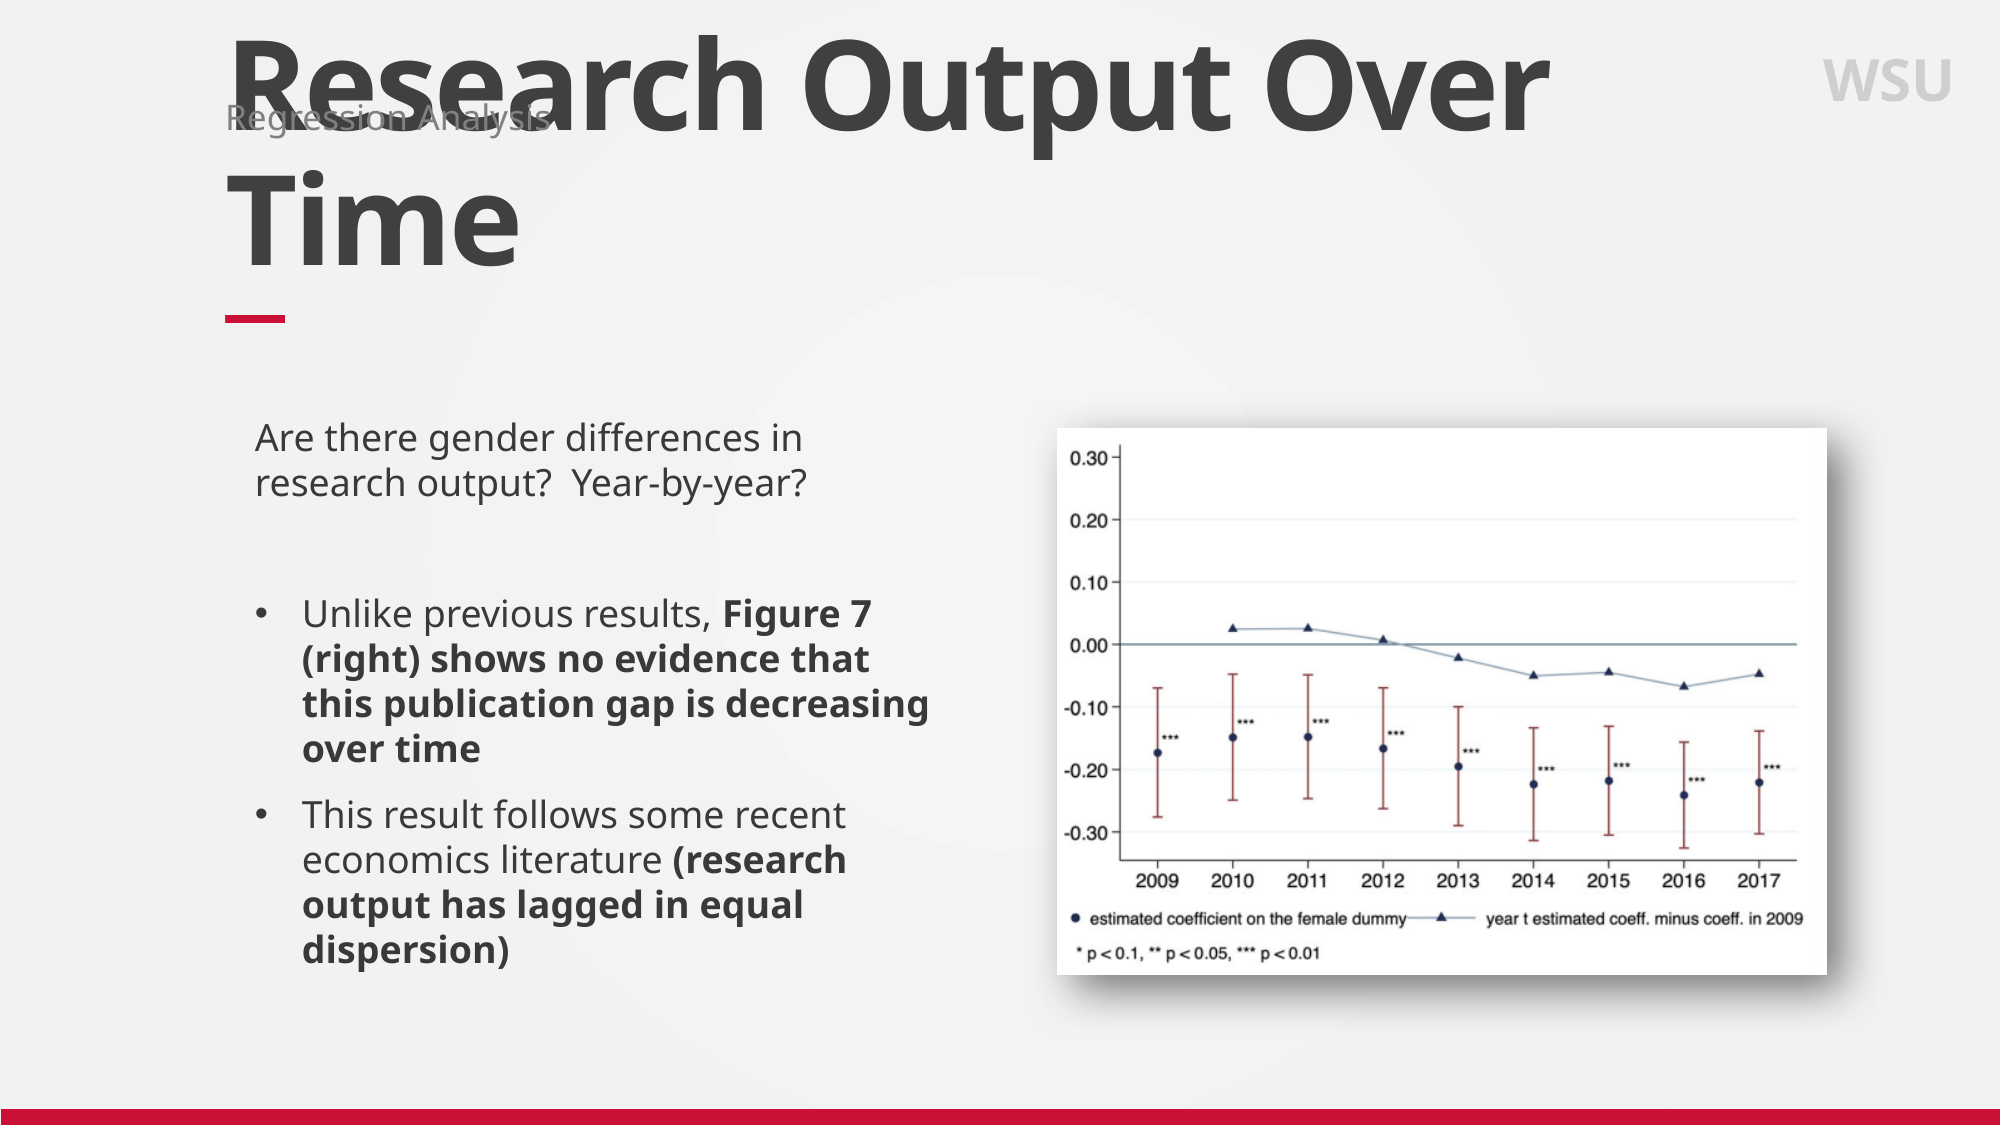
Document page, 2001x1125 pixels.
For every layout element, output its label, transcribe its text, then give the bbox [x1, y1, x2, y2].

picture [1057, 428, 1827, 975]
title Research Output Over Time [225, 149, 1666, 300]
text_box [0, 1109, 2000, 1125]
text_box [224, 314, 286, 324]
text_box Regression Analysis [225, 93, 577, 150]
text_box WSU [1808, 35, 1971, 121]
text_box Are there gender differences in research output? Year-by-year? Unlike previous results, Figure 7 (right) shows no evidence that this publication gap is decreasing over time This result follows some recent economics literature (research output has lagged in equal dispersion) [254, 405, 961, 913]
